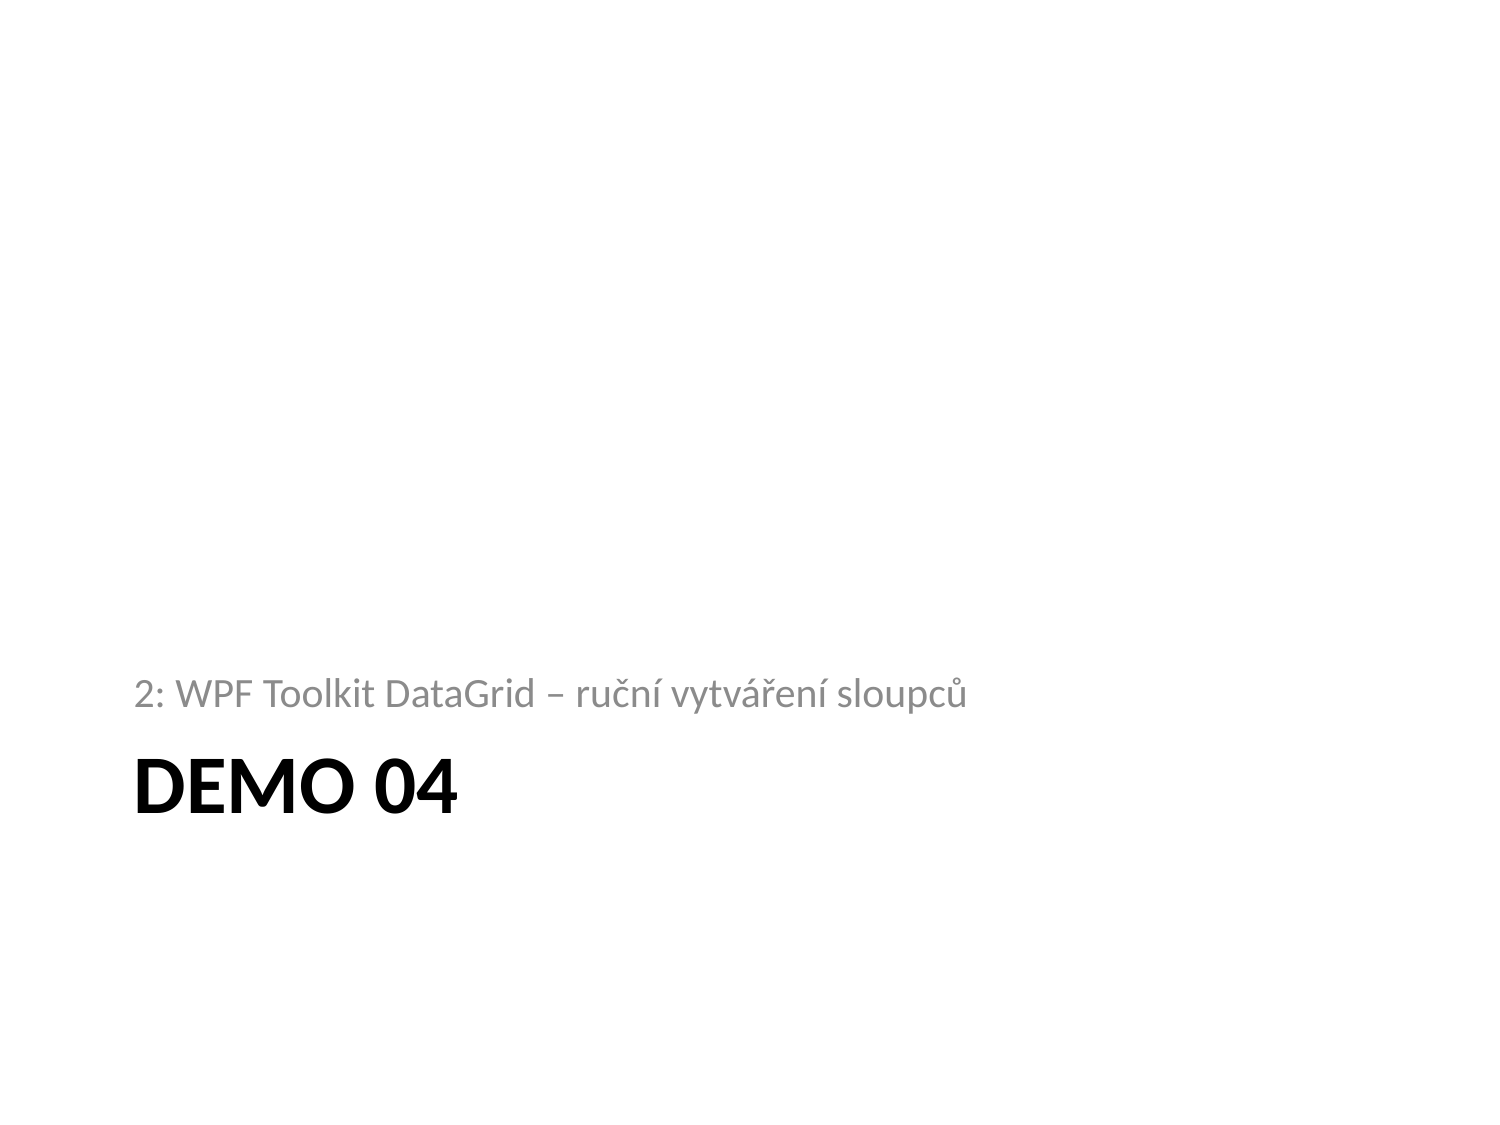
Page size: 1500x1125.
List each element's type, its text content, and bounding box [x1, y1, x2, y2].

title DEMO 04 [118, 723, 1394, 947]
list 2: WPF Toolkit DataGrid – ruční vytváření sloupců [118, 476, 1394, 723]
